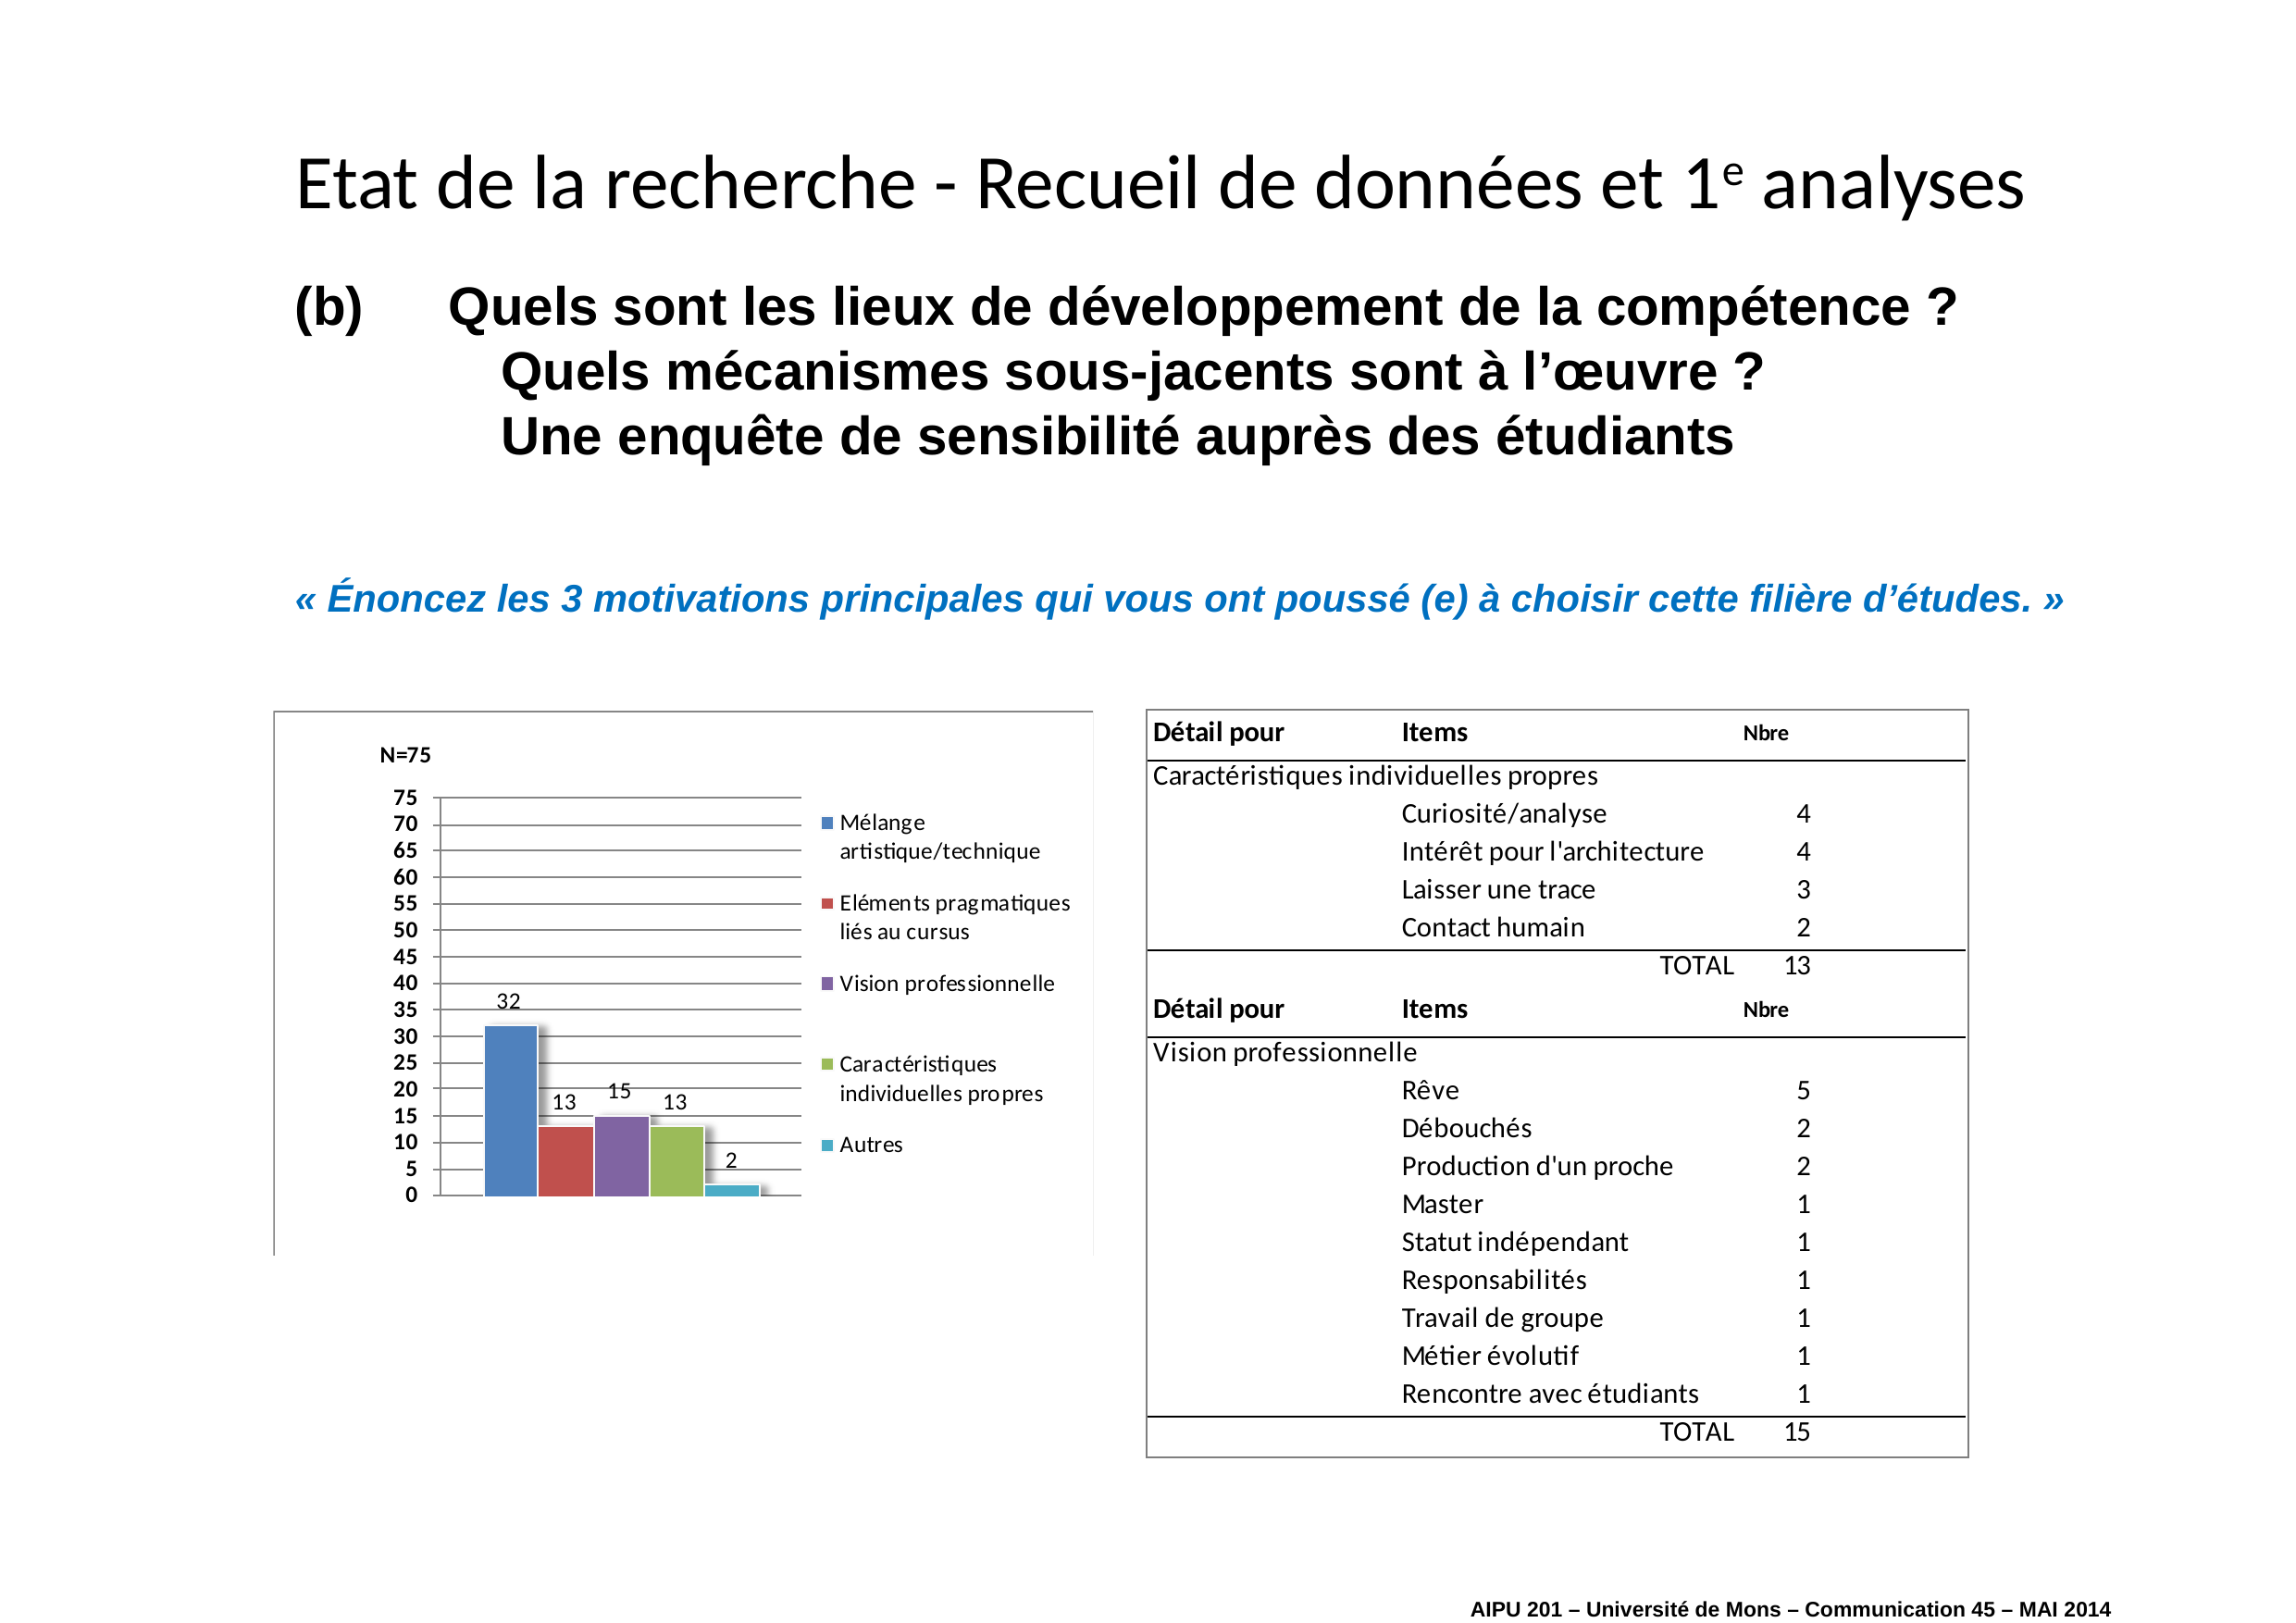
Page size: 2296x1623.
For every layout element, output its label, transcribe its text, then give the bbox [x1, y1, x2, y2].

text_box (b) Quels sont les lieux de développement de la compétence ? Quels mécanismes sous-jacents sont à l’œuvre ? Une enquête de sensibilité auprès des étudiants [273, 265, 2241, 484]
text_box « Énoncez les 3 motivations principales qui vous ont poussé (e) à choisir cette filière d’études. » [273, 570, 2132, 627]
text_box AIPU 201 – Université de Mons – Communication 45 – MAI 2014 [993, 1588, 2132, 1623]
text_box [1147, 710, 1968, 1456]
title Etat de la recherche - Recueil de données et 1e analyses [273, 55, 2296, 308]
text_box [272, 710, 1094, 1257]
